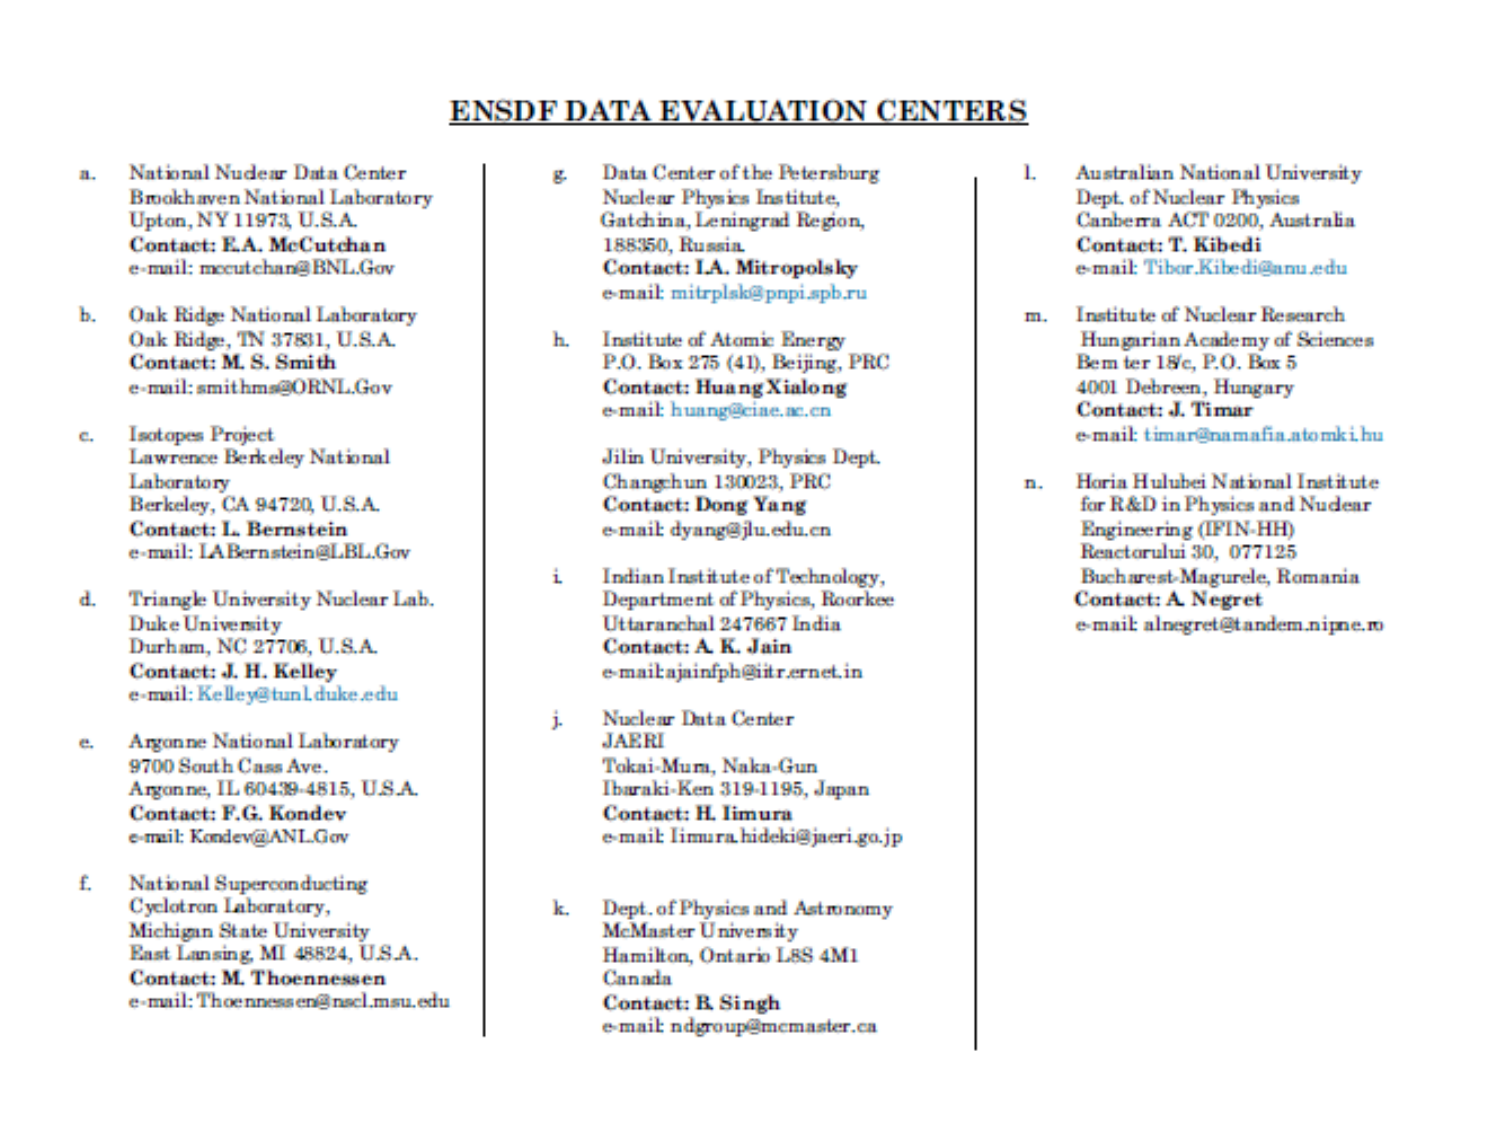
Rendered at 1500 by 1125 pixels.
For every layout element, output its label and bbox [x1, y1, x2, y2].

list [62, 74, 1478, 1096]
